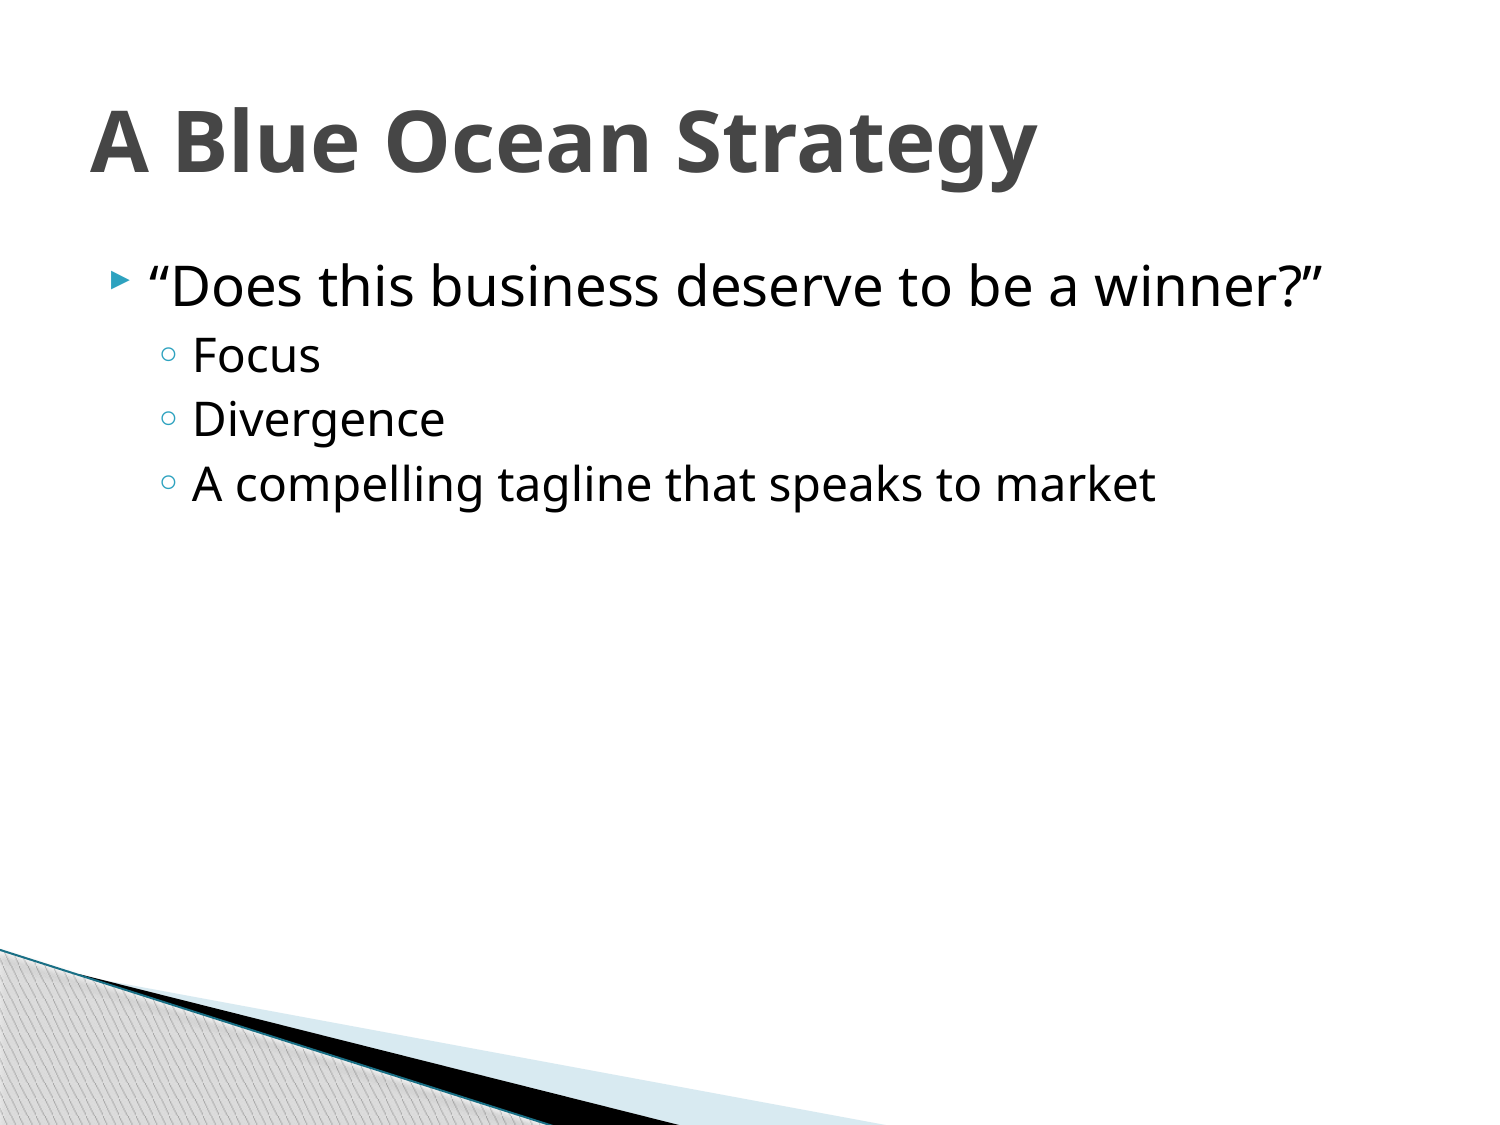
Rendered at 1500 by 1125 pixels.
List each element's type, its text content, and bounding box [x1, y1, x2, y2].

list “Does this business deserve to be a winner?” Focus Divergence A compelling tagline that speaks to market [74, 242, 1426, 986]
title A Blue Ocean Strategy [75, 45, 1425, 233]
